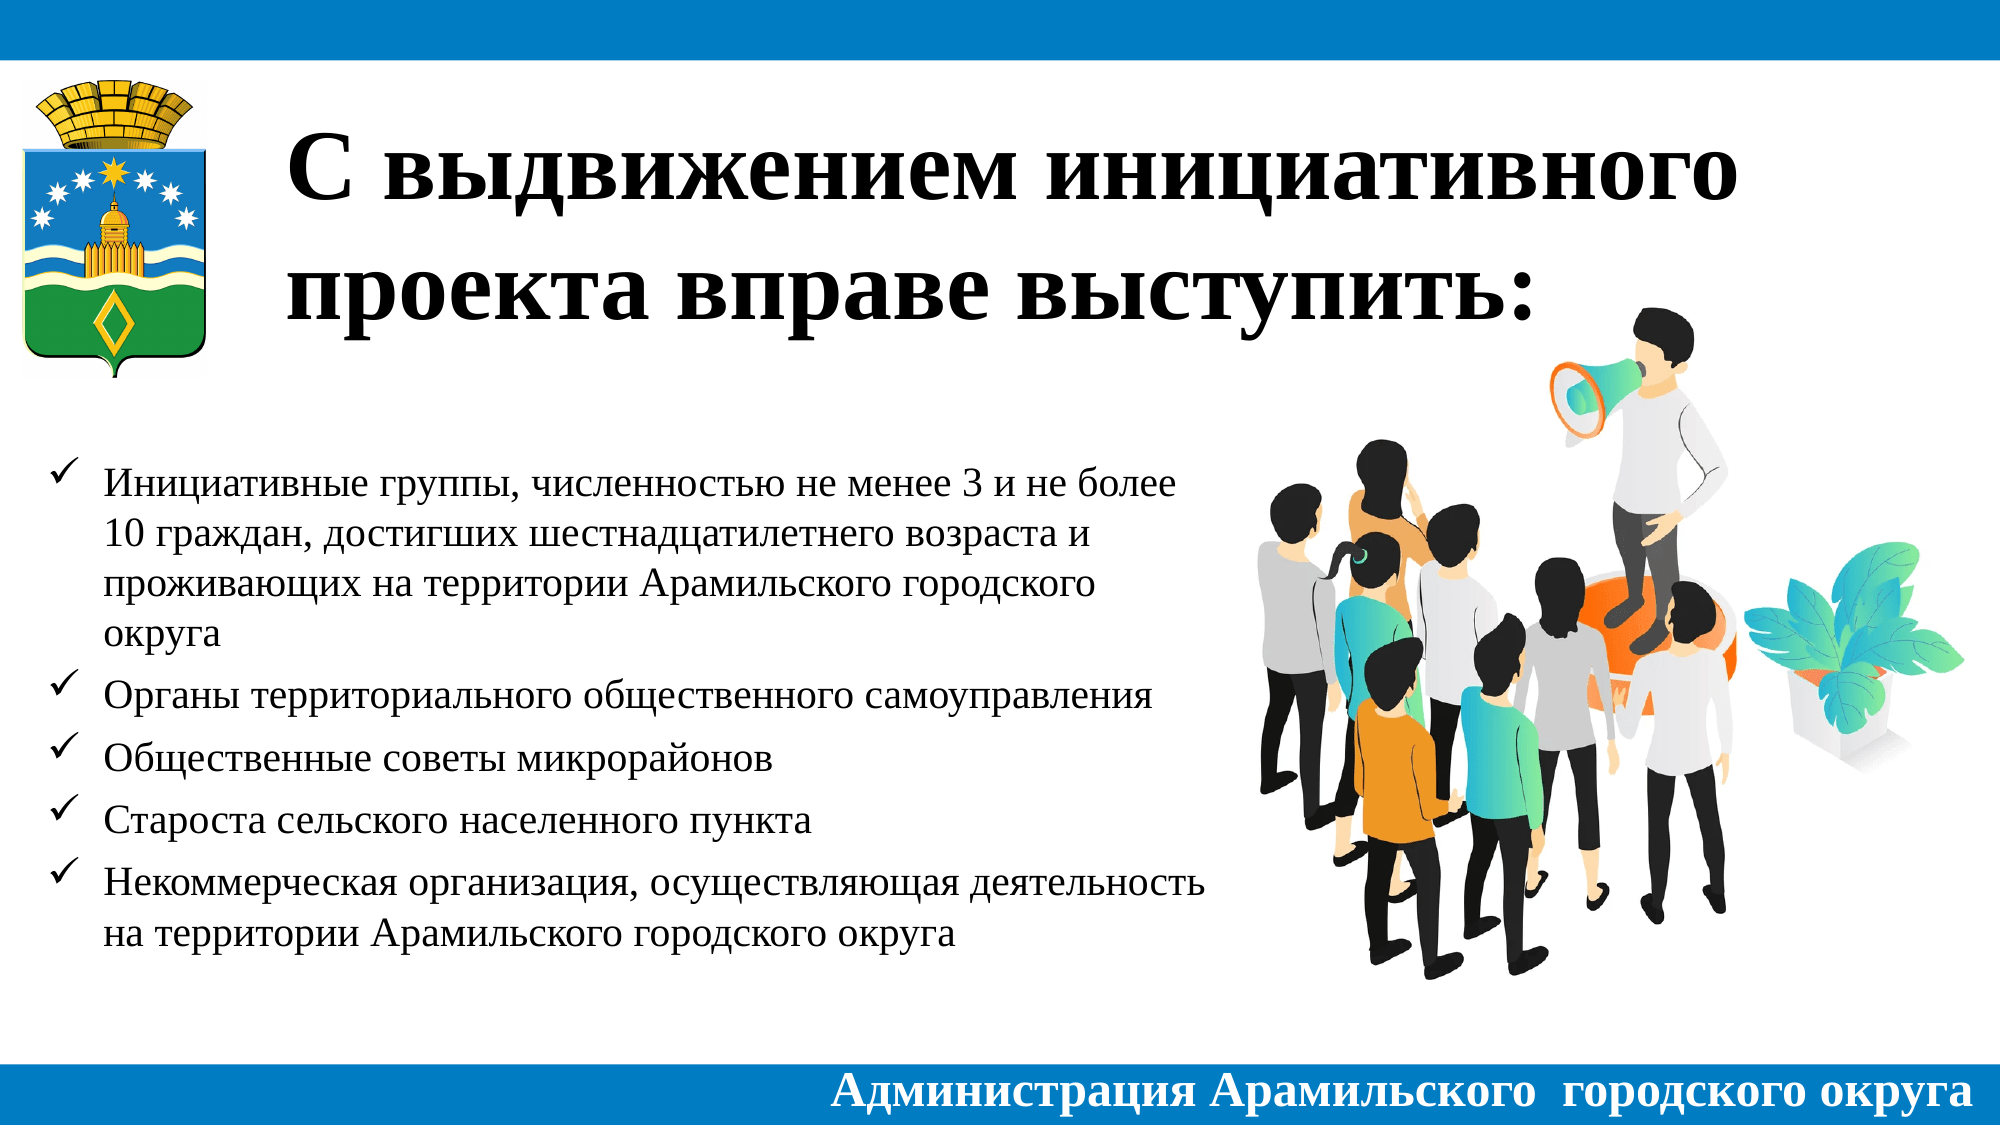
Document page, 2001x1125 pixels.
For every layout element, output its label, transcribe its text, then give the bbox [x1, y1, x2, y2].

text_box Администрация Арамильского городского округа [793, 962, 2000, 1124]
text_box С выдвижением инициативного проекта вправе выступить: [270, 92, 1790, 347]
text_box Инициативные группы, численностью не менее 3 и не более 10 граждан, достигших шестнадцатилетнего возраста и проживающих на территории Арамильского городского округа Органы территориального общественного самоуправления Общественные советы микрорайонов Староста сельского населенного пункта Некоммерческая организация, осуществляющая деятельность на территории Арамильского городского округа [32, 396, 1100, 962]
picture [22, 79, 206, 378]
text_box [0, 0, 2000, 61]
text_box [0, 1064, 2000, 1125]
picture [1100, 238, 2000, 1015]
